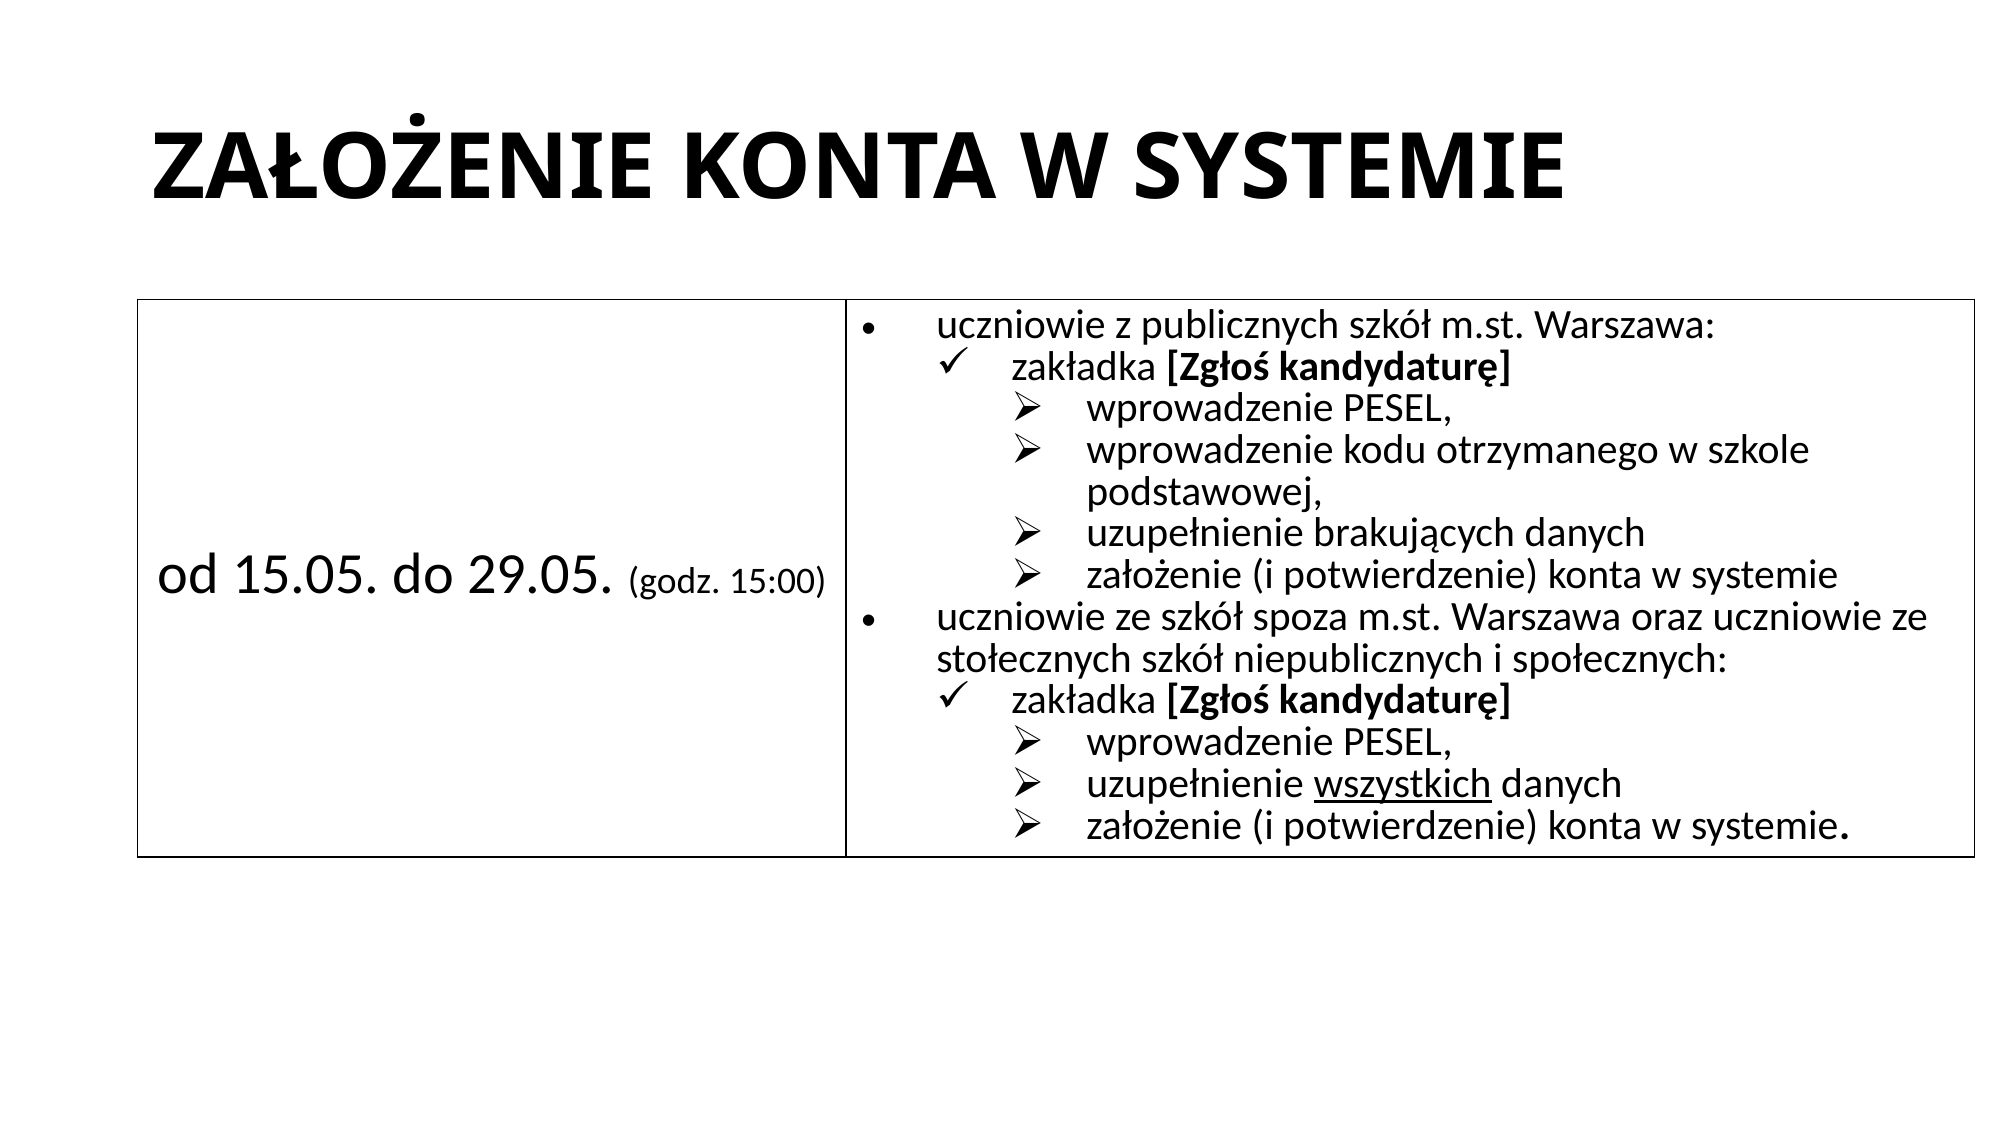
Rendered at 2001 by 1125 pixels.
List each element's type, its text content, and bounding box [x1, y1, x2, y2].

table_header uczniowie z publicznych szkół m.st. Warszawa: zakładka [Zgłoś kandydaturę] wprowadzenie PESEL, wprowadzenie kodu otrzymanego w szkole podstawowej, uzupełnienie brakujących danych założenie (i potwierdzenie) konta w systemie uczniowie ze szkół spoza m.st. Warszawa oraz uczniowie ze stołecznych szkół niepublicznych i społecznych: zakładka [Zgłoś kandydaturę] wprowadzenie PESEL, uzupełnienie wszystkich danych założenie (i potwierdzenie) konta w systemie. [847, 300, 1974, 856]
title ZAŁOŻENIE KONTA W SYSTEMIE [137, 59, 1863, 278]
table_header od 15.05. do 29.05. (godz. 15:00) [138, 300, 845, 856]
